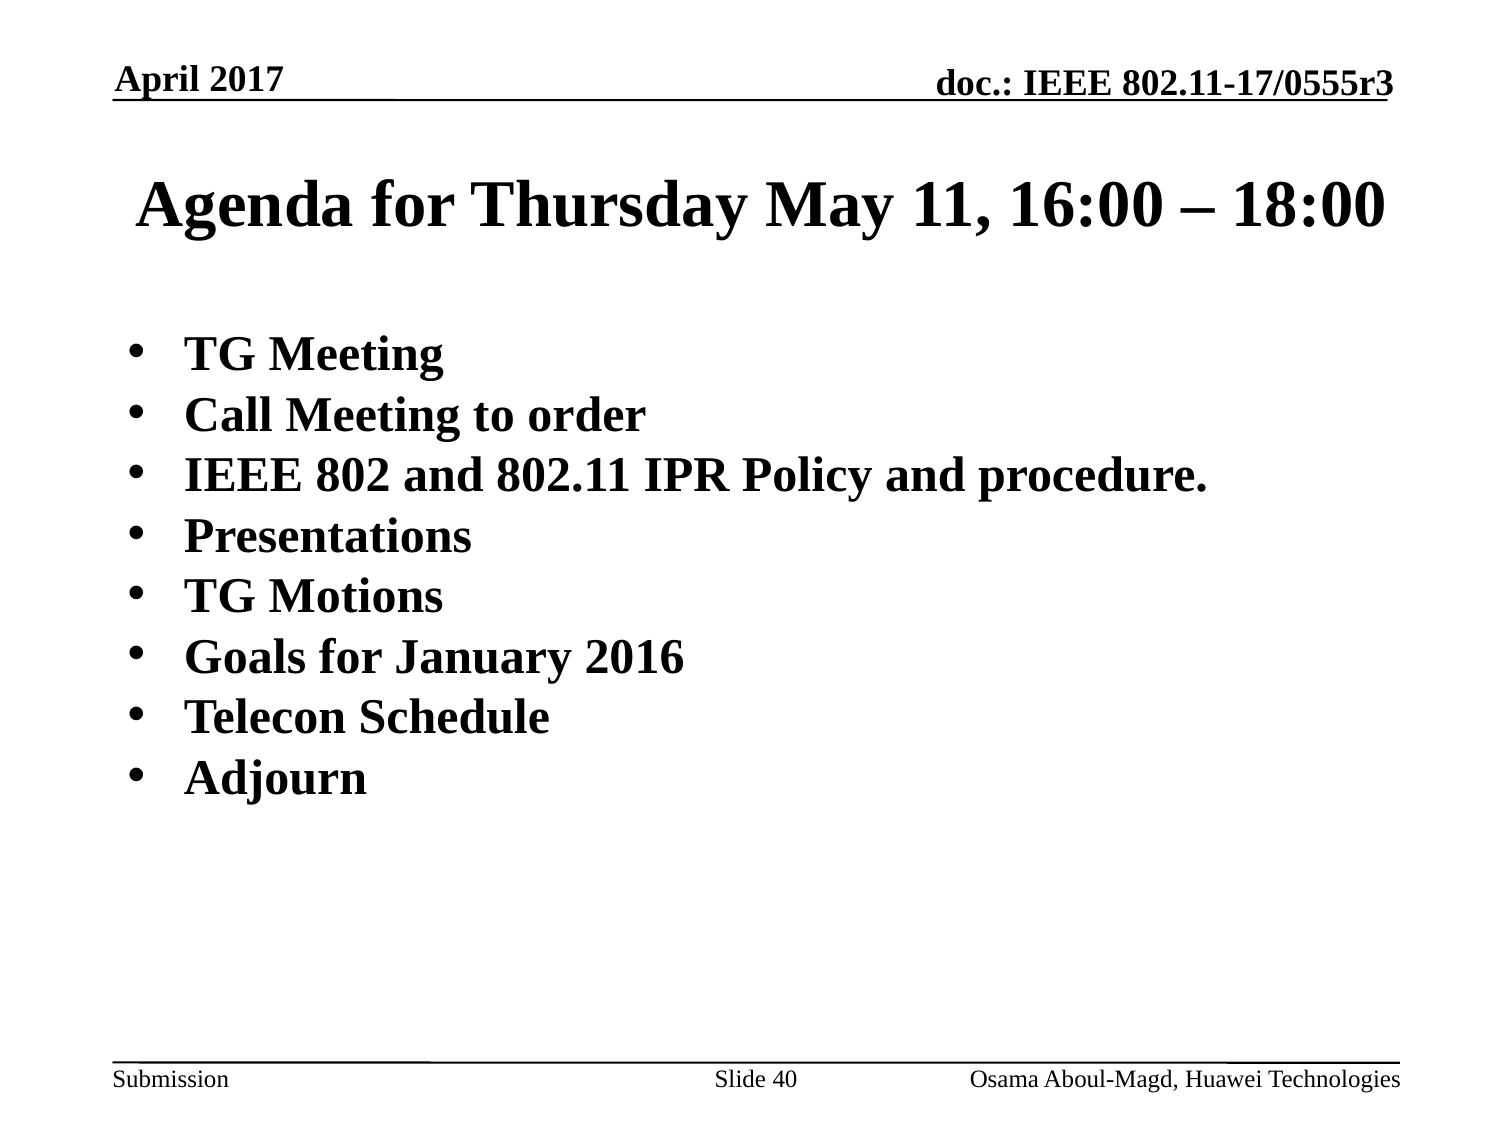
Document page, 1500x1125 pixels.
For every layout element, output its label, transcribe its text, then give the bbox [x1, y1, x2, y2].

footer Osama Aboul-Magd, Huawei Technologies [878, 1061, 1402, 1093]
slide_number Slide 40 [712, 1061, 800, 1123]
title Agenda for Thursday May 11, 16:00 – 18:00 [74, 112, 1451, 288]
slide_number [114, 54, 423, 100]
list TG Meeting Call Meeting to order IEEE 802 and 802.11 IPR Policy and procedure. Presentations TG Motions Goals for January 2016 Telecon Schedule Adjourn [112, 324, 1388, 1000]
